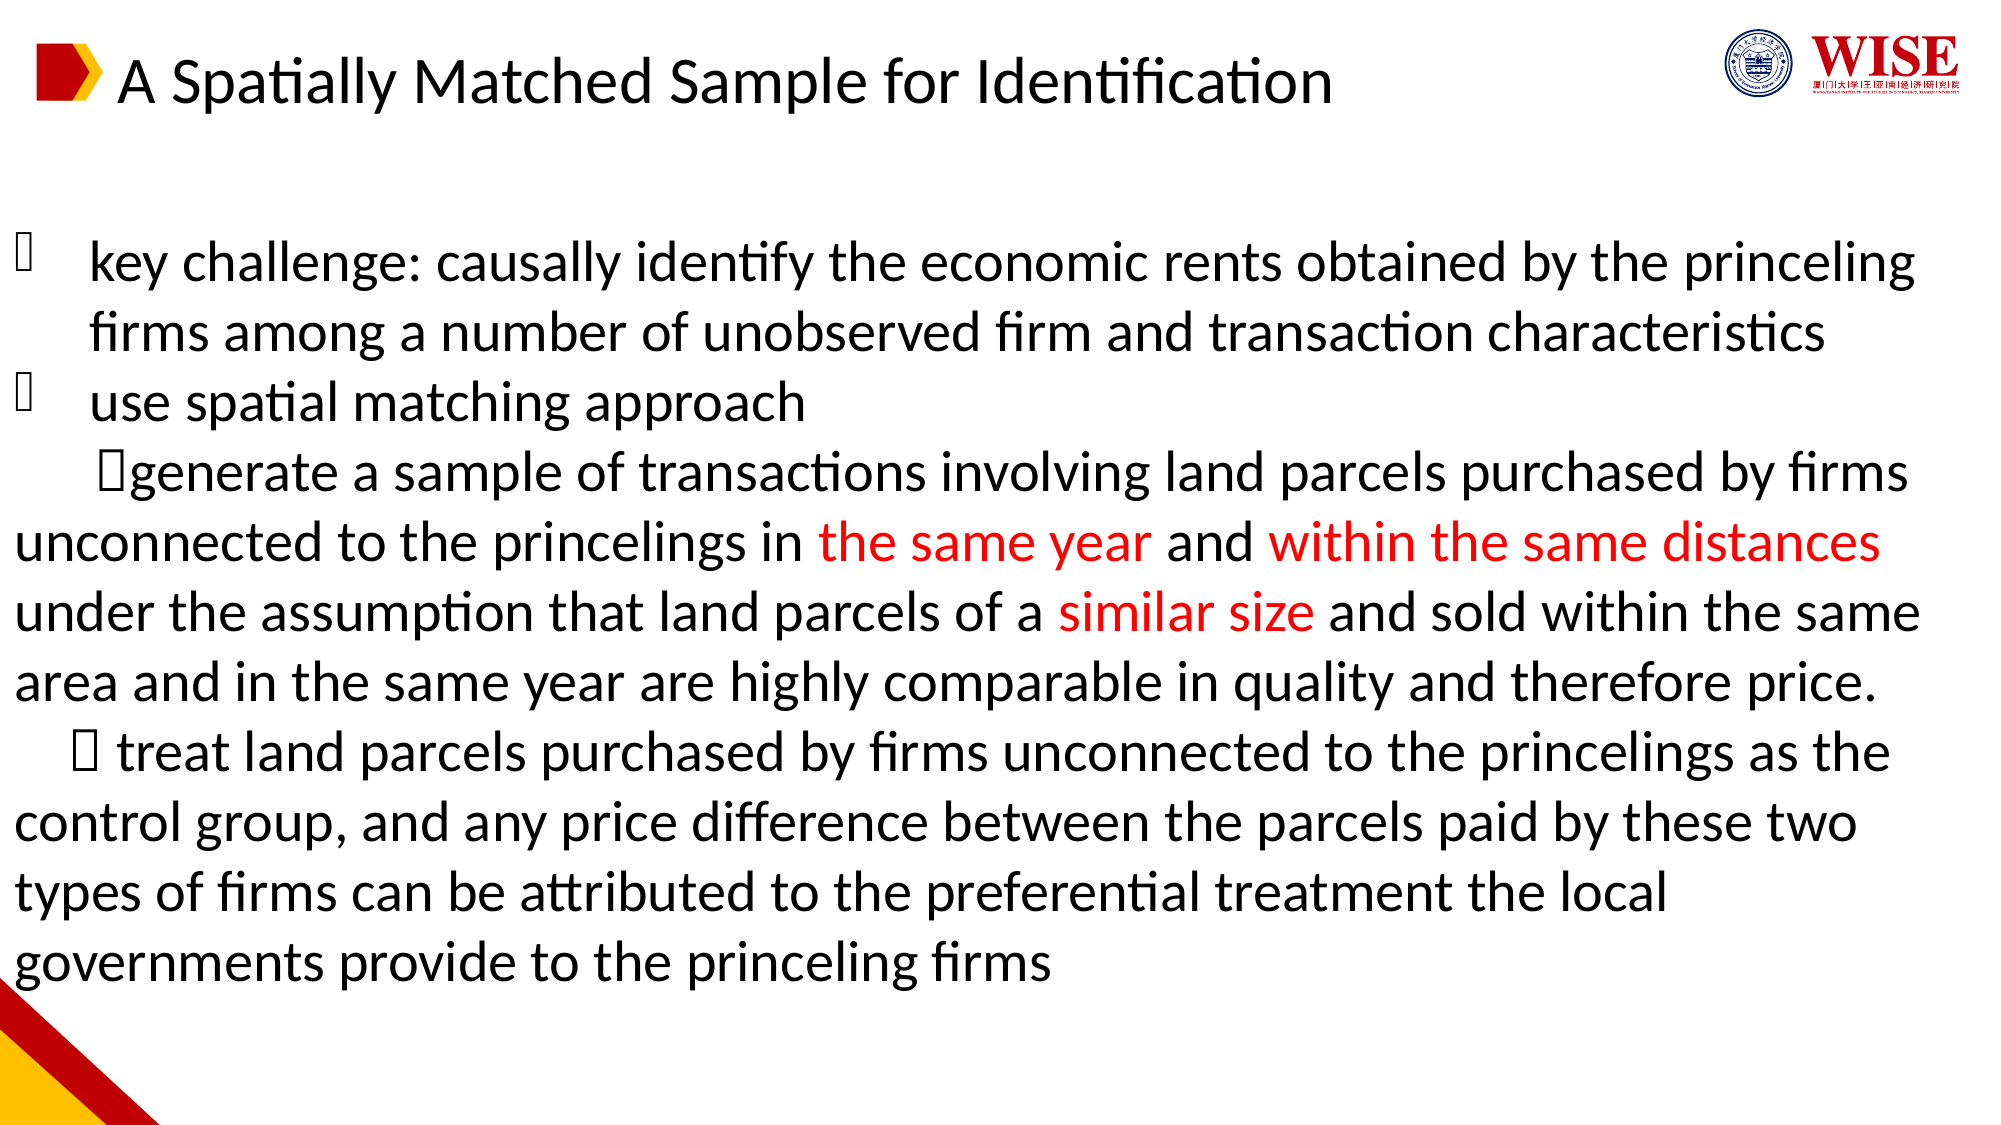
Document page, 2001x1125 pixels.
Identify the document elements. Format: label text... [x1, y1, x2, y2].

text_box [74, 42, 102, 102]
picture [1724, 29, 1960, 98]
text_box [0, 977, 160, 1125]
text_box key challenge: causally identify the economic rents obtained by the princeling firms among a number of unobserved firm and transaction characteristics use spatial matching approach generate a sample of transactions involving land parcels purchased by firms unconnected to the princelings in the same year and within the same distances under the assumption that land parcels of a similar size and sold within the same area and in the same year are highly comparable in quality and therefore price.  treat land parcels purchased by firms unconnected to the princelings as the control group, and any price difference between the parcels paid by these two types of firms can be attributed to the preferential treatment the local governments provide to the princeling firms [0, 215, 2000, 1125]
text_box A Spatially Matched Sample for Identification [102, 29, 1671, 124]
text_box [35, 42, 91, 102]
